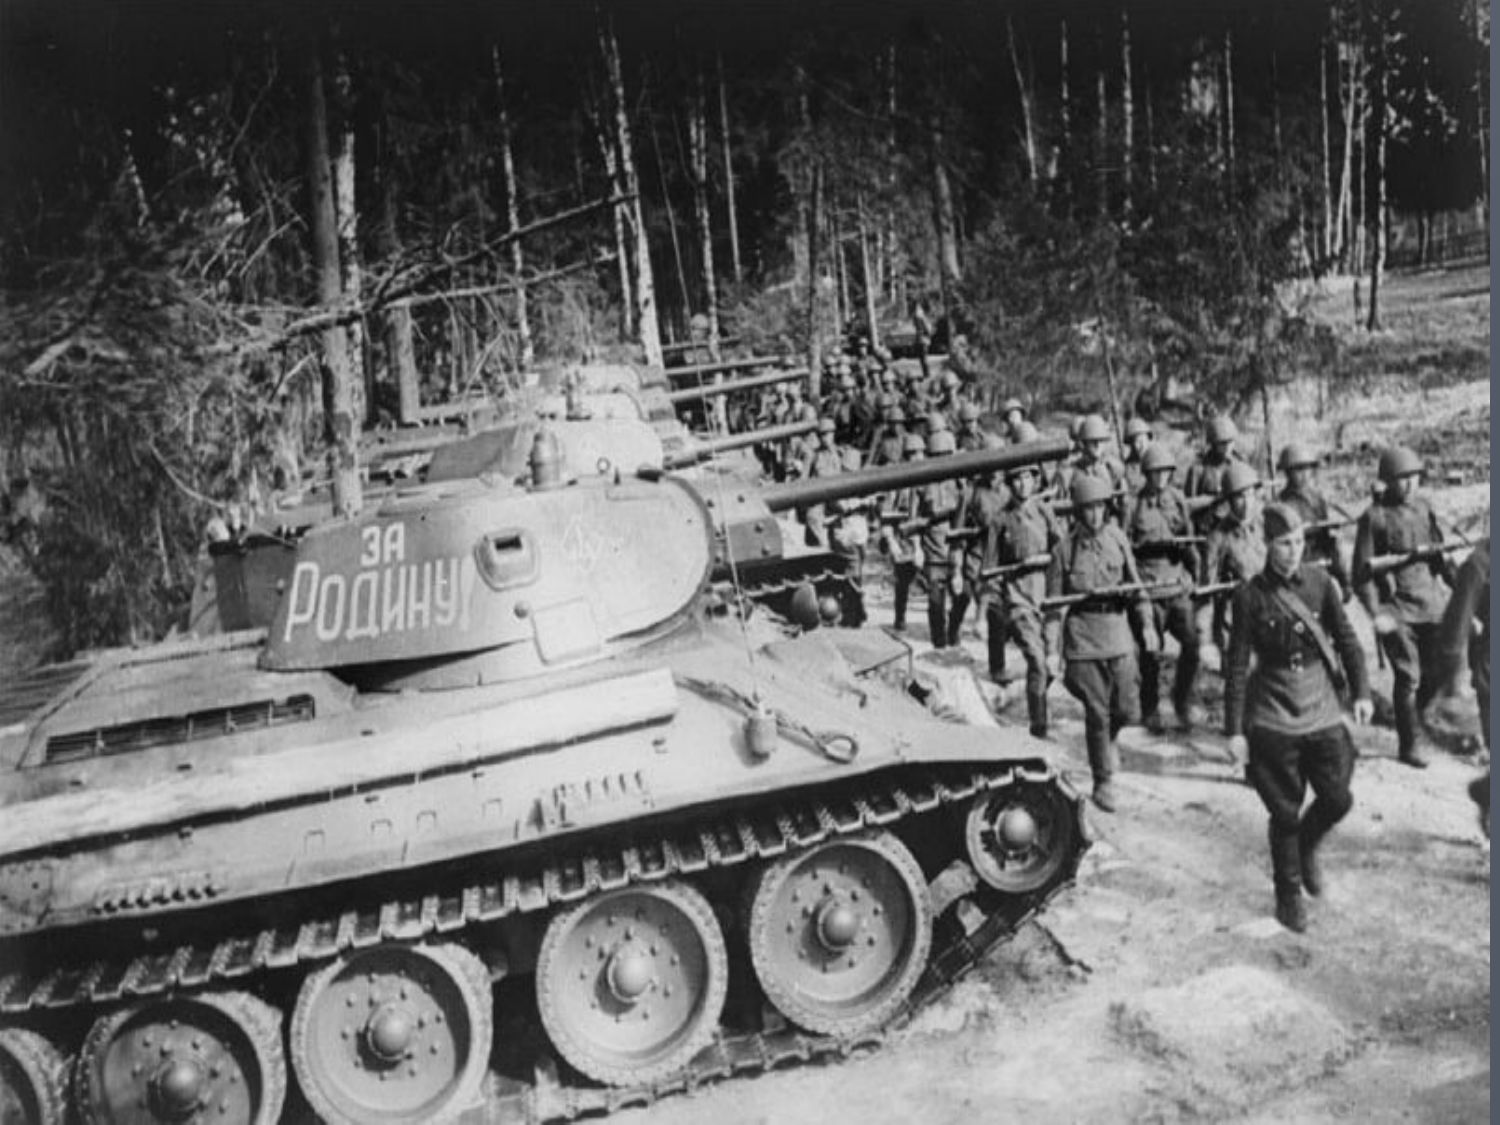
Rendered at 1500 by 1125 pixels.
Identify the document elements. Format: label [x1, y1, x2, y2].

list [0, 0, 1490, 1125]
